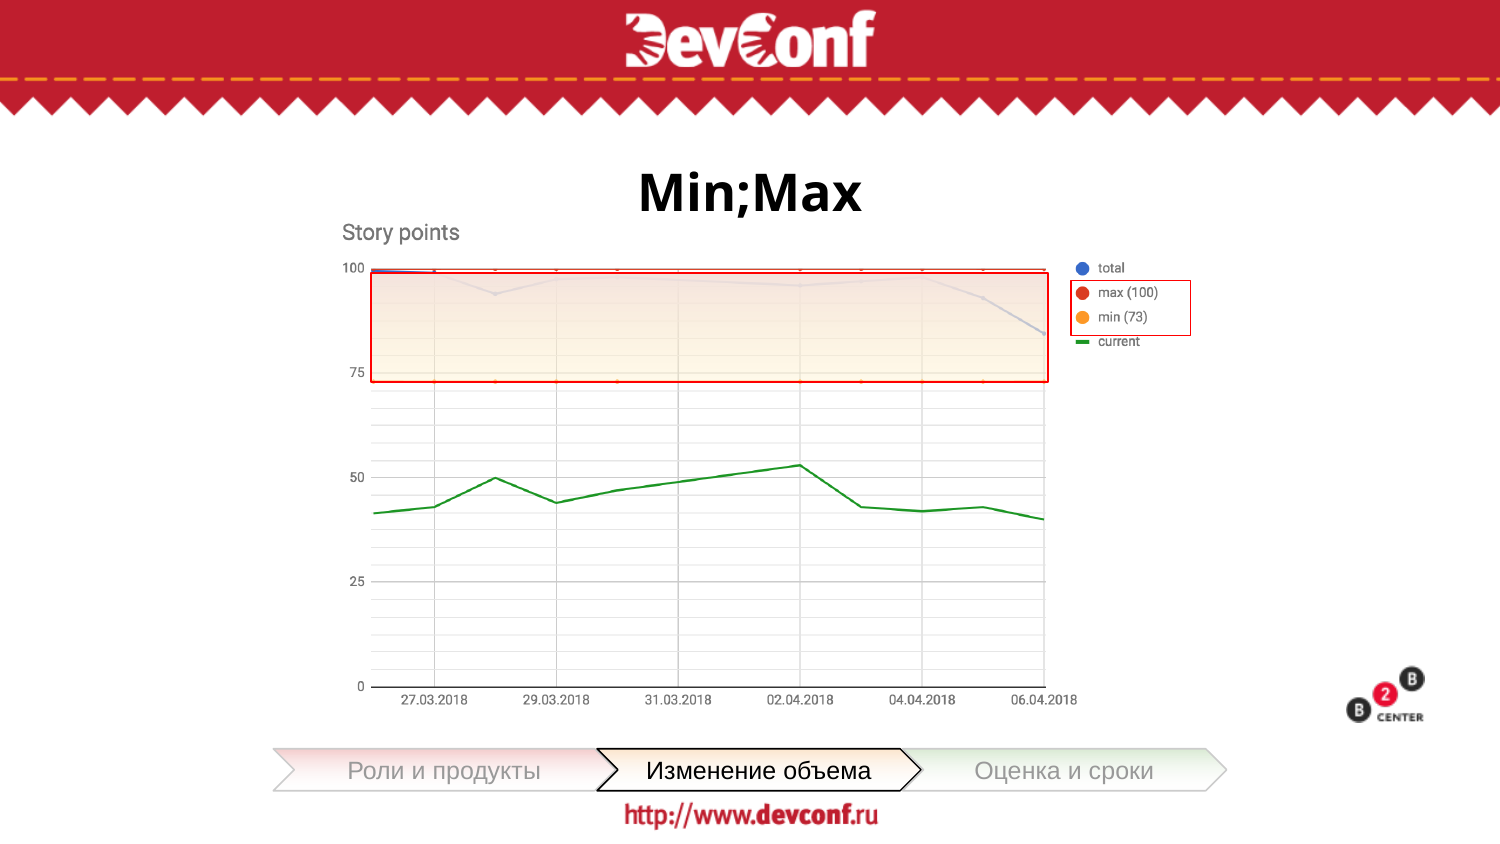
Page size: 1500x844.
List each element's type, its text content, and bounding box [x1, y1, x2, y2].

text_box Оценка и сроки [902, 748, 1227, 791]
title Min;Max [75, 123, 1425, 257]
text_box Изменение объема [596, 748, 922, 791]
picture [0, 0, 1500, 844]
text_box Роли и продукты [273, 748, 616, 791]
text_box [1169, 280, 1191, 336]
